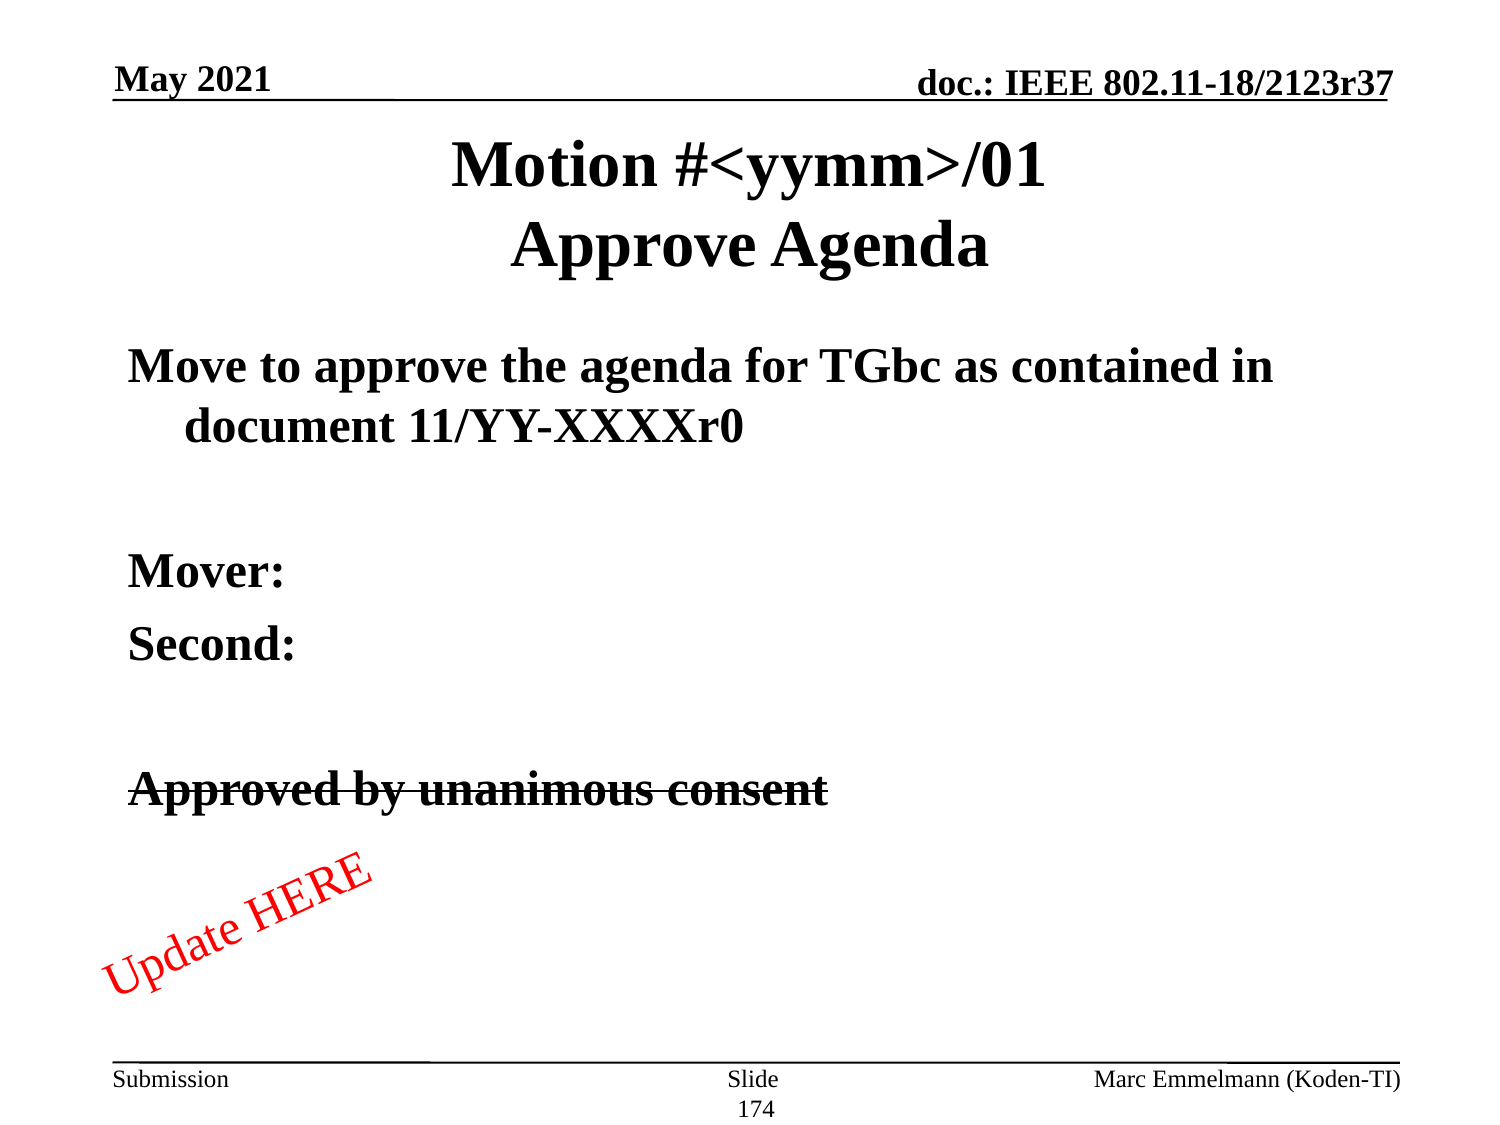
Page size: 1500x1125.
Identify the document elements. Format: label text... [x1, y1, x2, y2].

footer Marc Emmelmann (Koden-TI) [878, 1061, 1402, 1093]
list Move to approve the agenda for TGbc as contained in document 11/YY-XXXXr0 Mover: Second: Approved by unanimous consent [112, 324, 1388, 1000]
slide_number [114, 54, 423, 100]
title Motion #<yymm>/01 Approve Agenda [112, 112, 1388, 288]
text_box Update HERE [76, 820, 396, 1022]
slide_number Slide 174 [712, 1061, 800, 1123]
